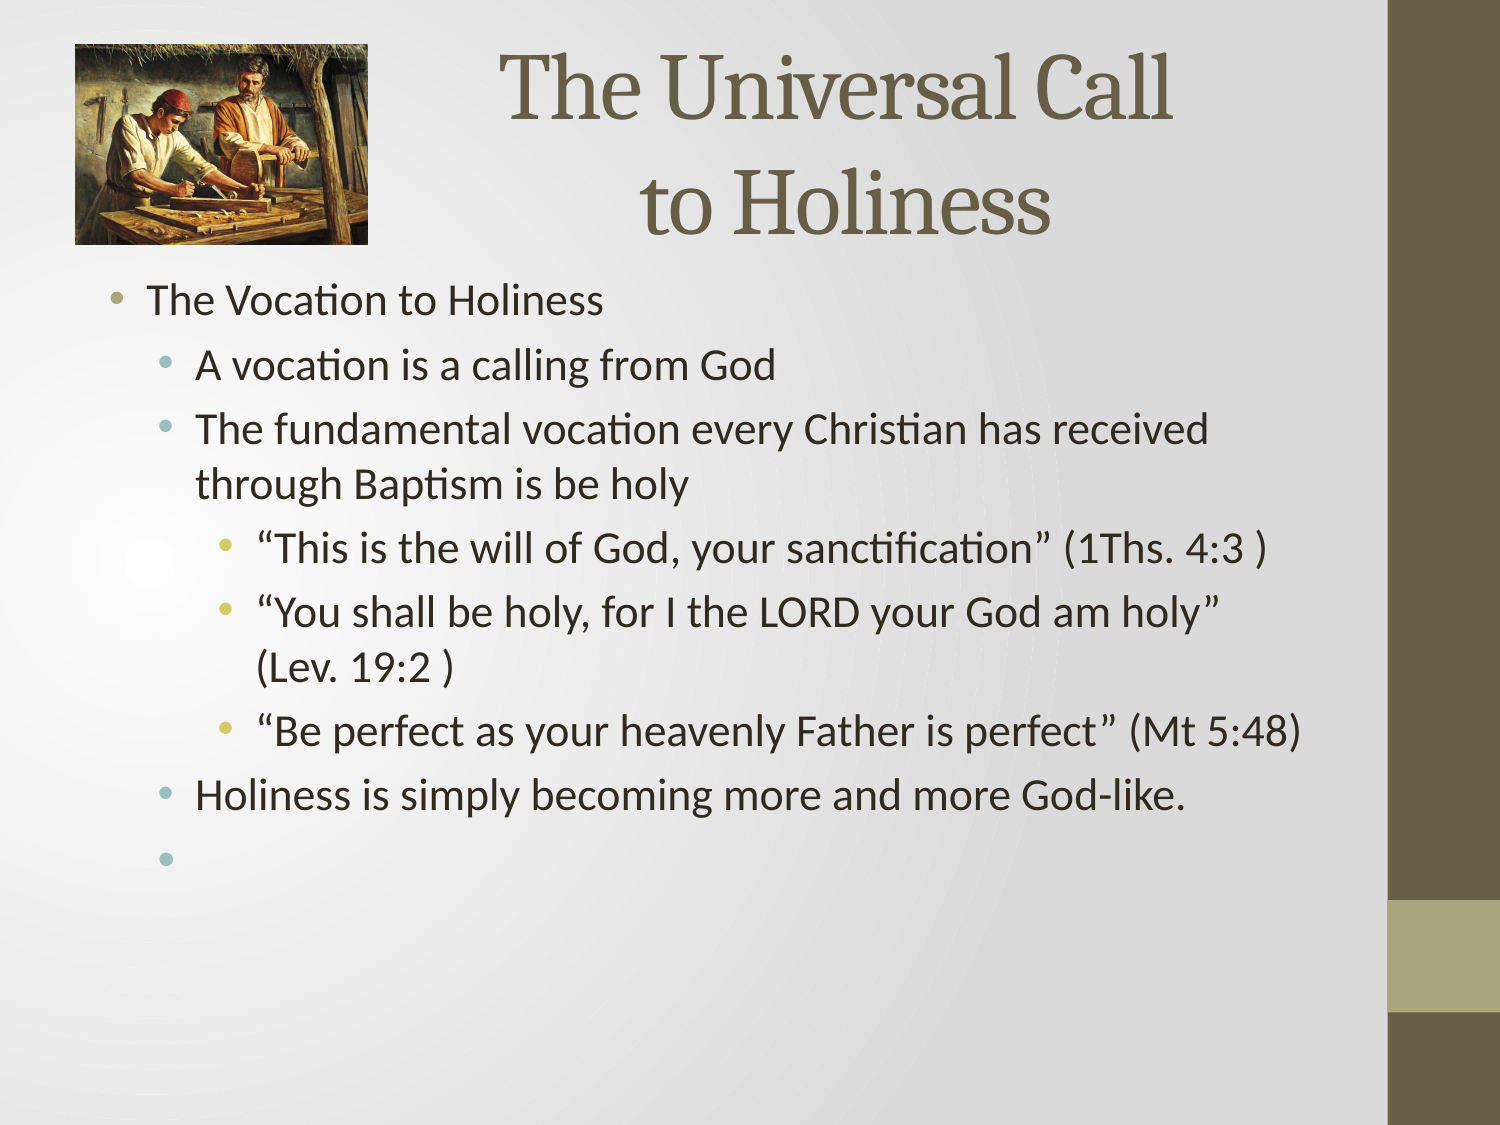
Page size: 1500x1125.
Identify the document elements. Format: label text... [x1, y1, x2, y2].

picture [74, 44, 369, 246]
title The Universal Call to Holiness [379, 45, 1325, 233]
list The Vocation to Holiness A vocation is a calling from God The fundamental vocation every Christian has received through Baptism is be holy “This is the will of God, your sanctification” (1Ths. 4:3 ) “You shall be holy, for I the LORD your God am holy” (Lev. 19:2 ) “Be perfect as your heavenly Father is perfect” (Mt 5:48) Holiness is simply becoming more and more God-like. [75, 262, 1325, 1050]
